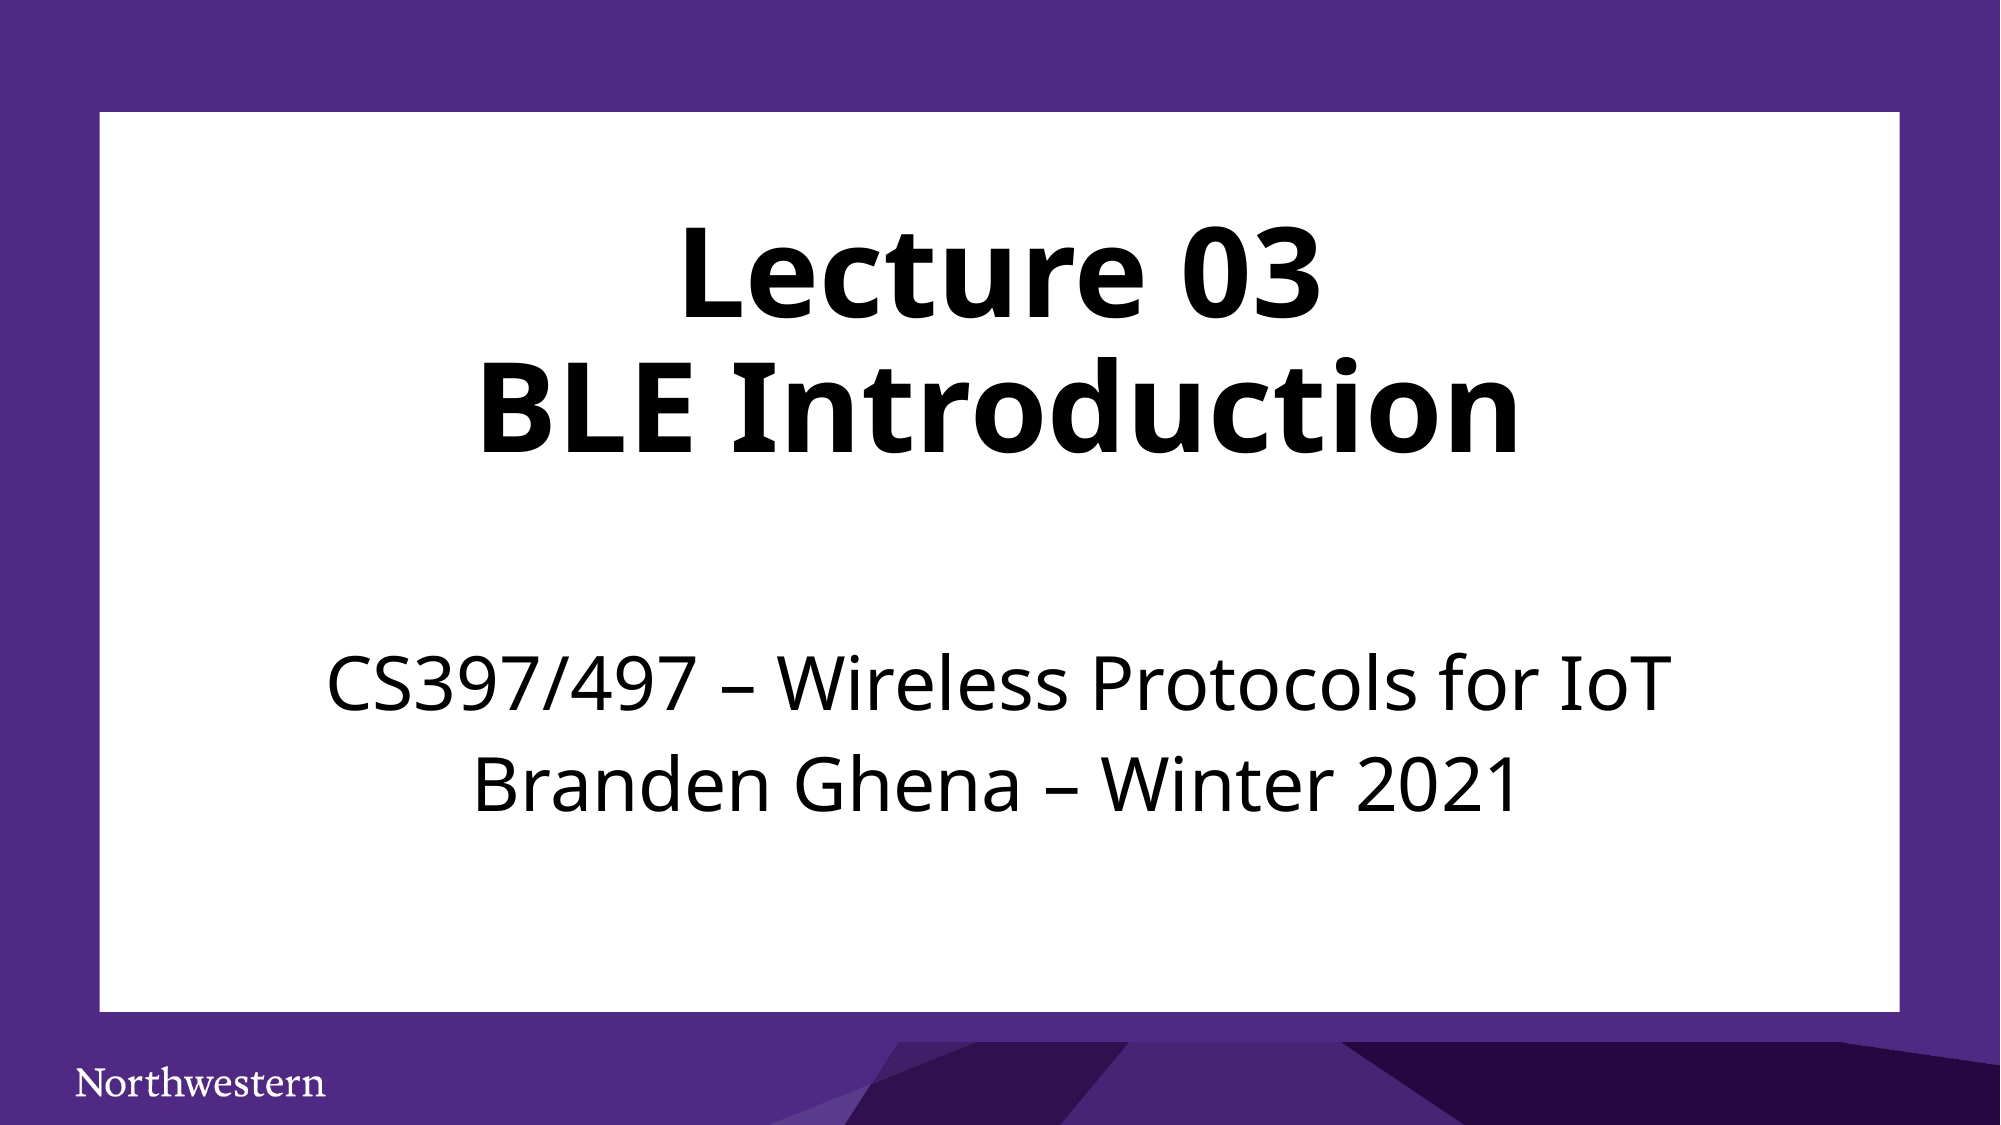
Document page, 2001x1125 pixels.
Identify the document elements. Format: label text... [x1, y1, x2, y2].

subtitle CS397/497 – Wireless Protocols for IoT Branden Ghena – Winter 2021 [99, 637, 1900, 863]
title Lecture 03 BLE Introduction [99, 112, 1900, 488]
picture [0, 1042, 2000, 1125]
